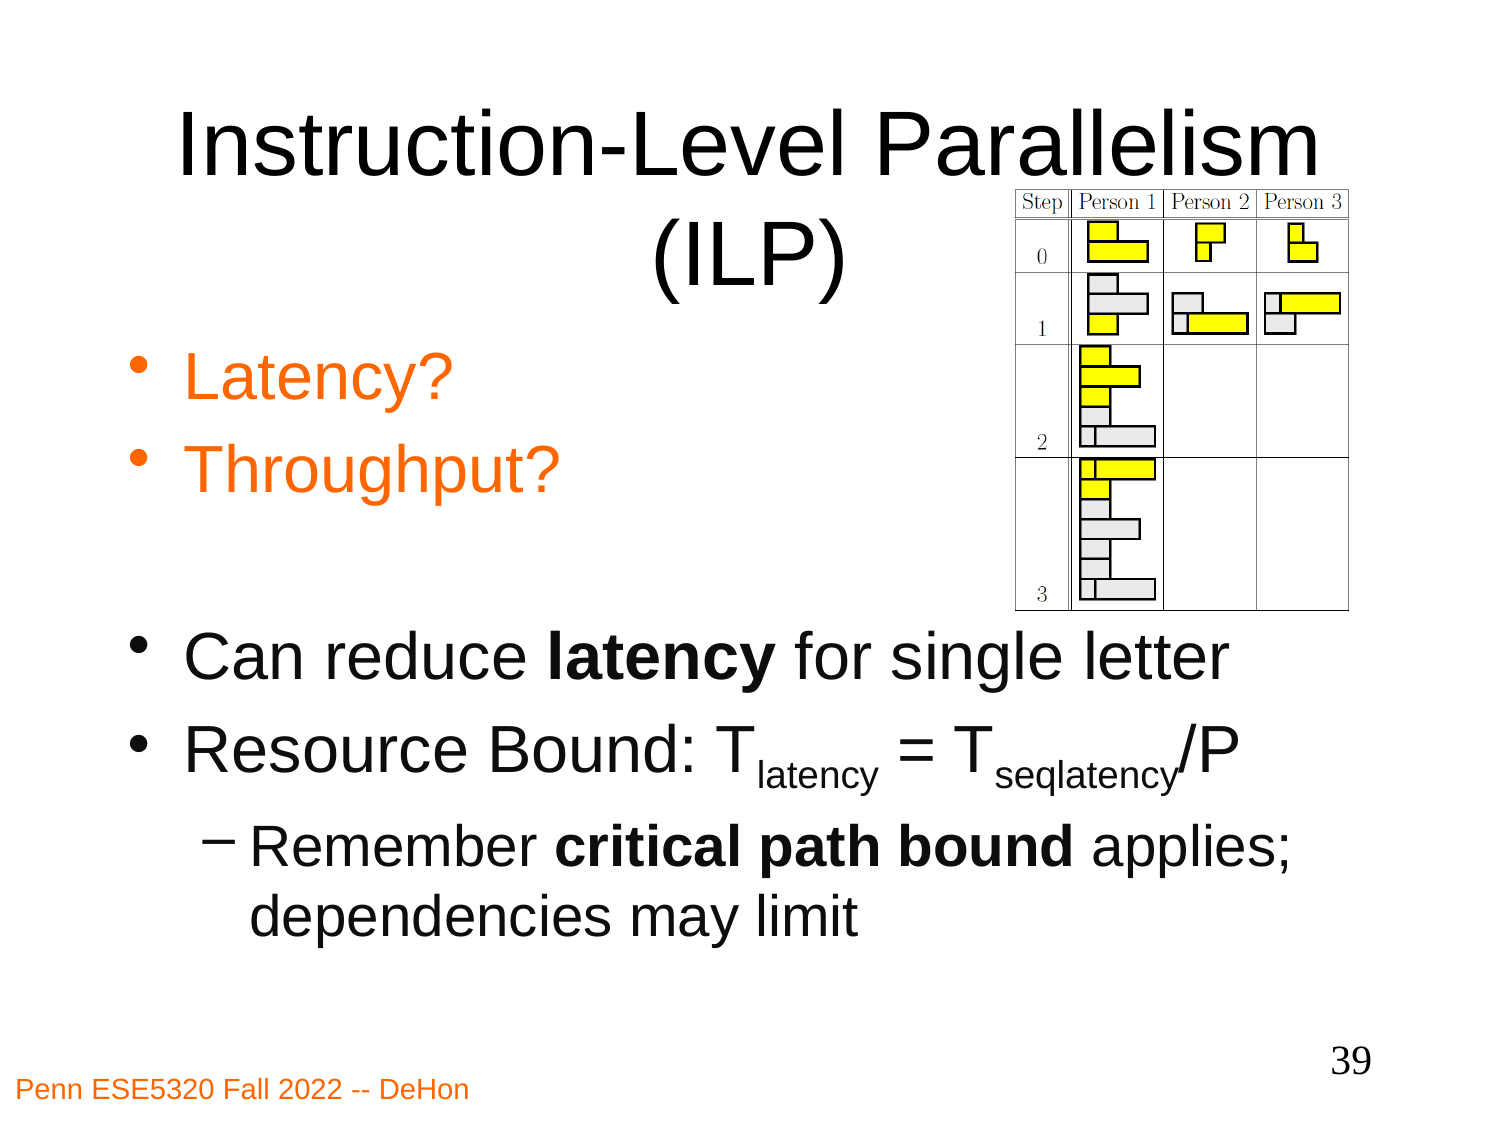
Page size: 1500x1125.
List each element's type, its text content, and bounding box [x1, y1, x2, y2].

picture [1012, 186, 1363, 613]
slide_number Penn ESE5320 Fall 2022 -- DeHon [0, 1062, 688, 1125]
slide_number 39 [1074, 1024, 1388, 1101]
title Instruction-Level Parallelism (ILP) [112, 99, 1388, 288]
list Latency? Throughput? Can reduce latency for single letter Resource Bound: Tlatency = Tseqlatency/P Remember critical path bound applies; dependencies may limit [112, 324, 1388, 1001]
